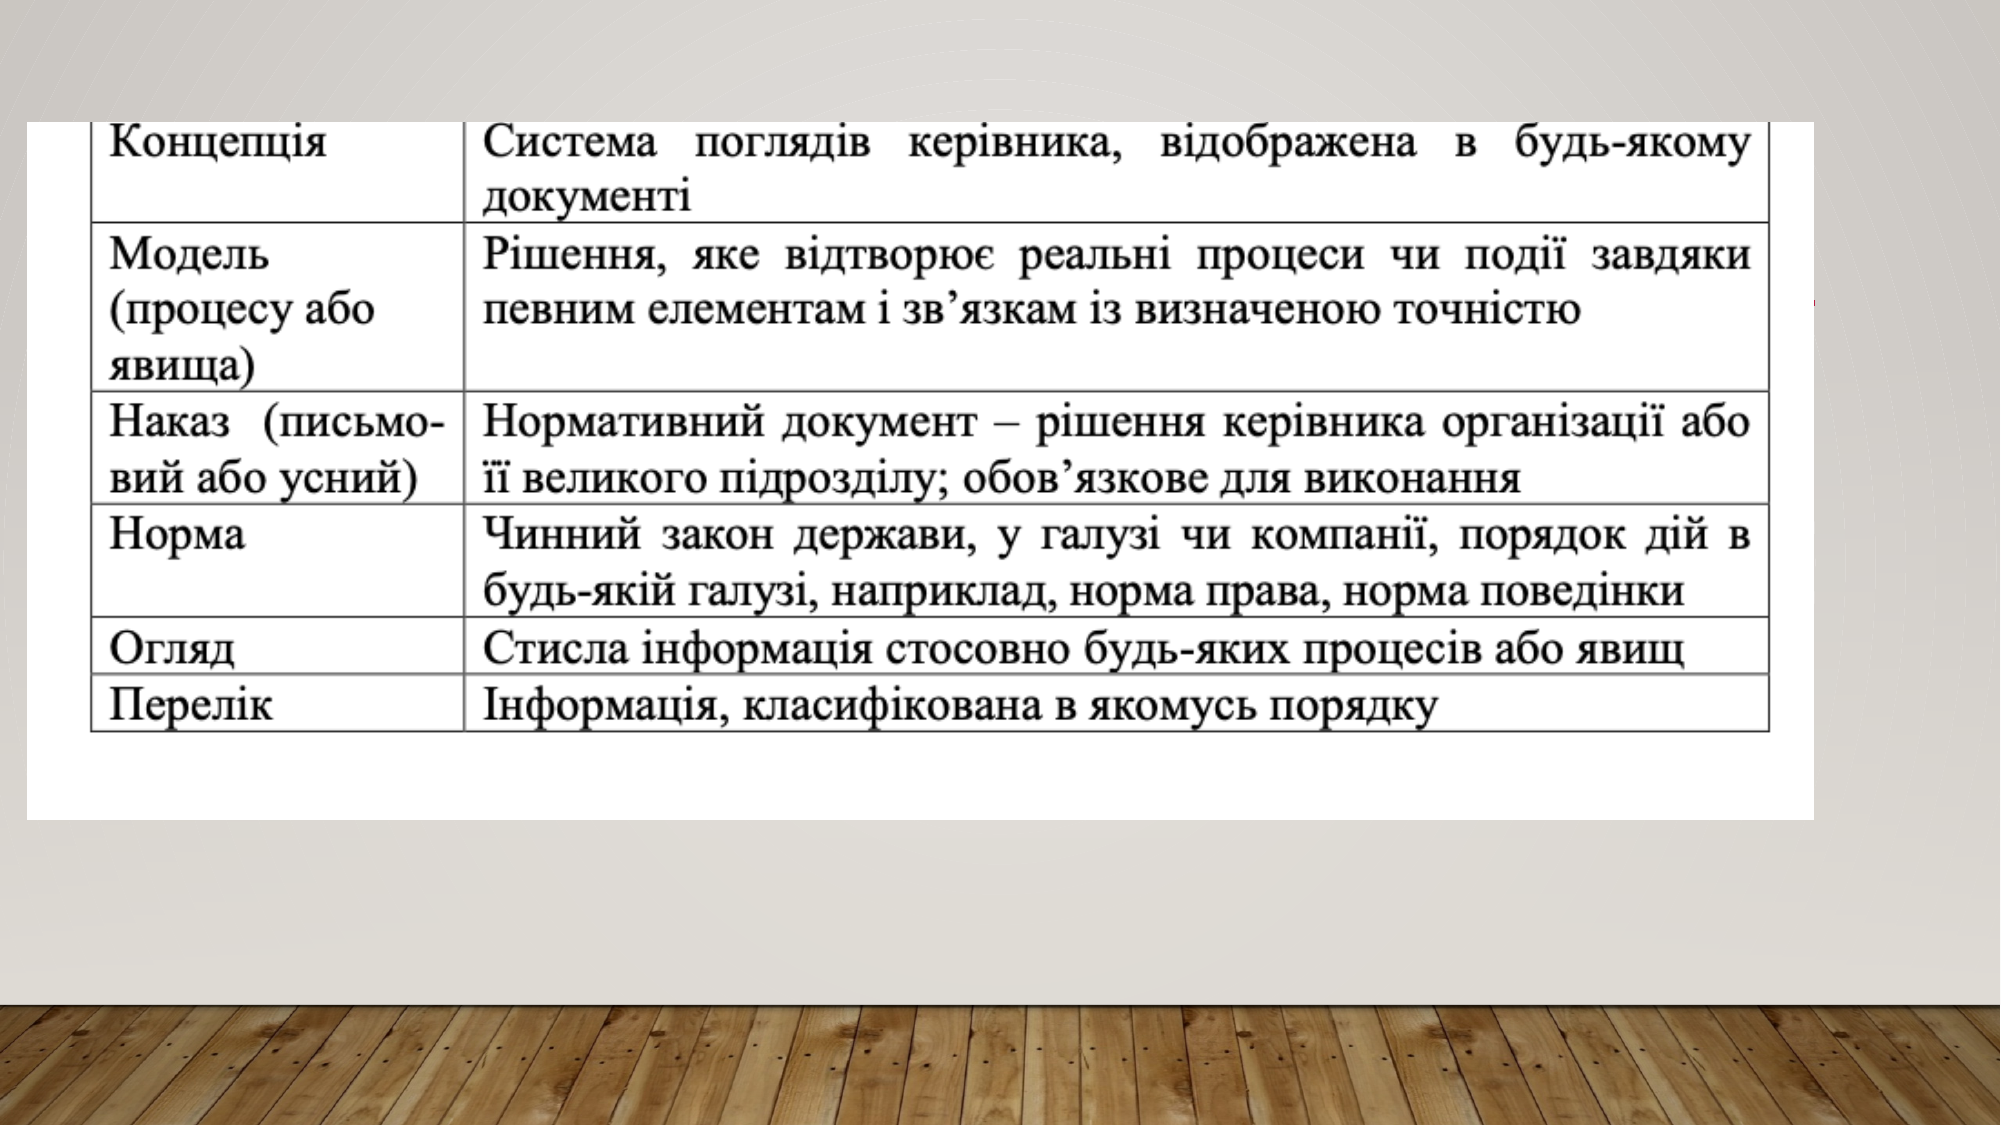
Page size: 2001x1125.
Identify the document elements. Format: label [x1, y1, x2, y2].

picture [0, 1005, 2000, 1125]
list [27, 122, 1814, 821]
